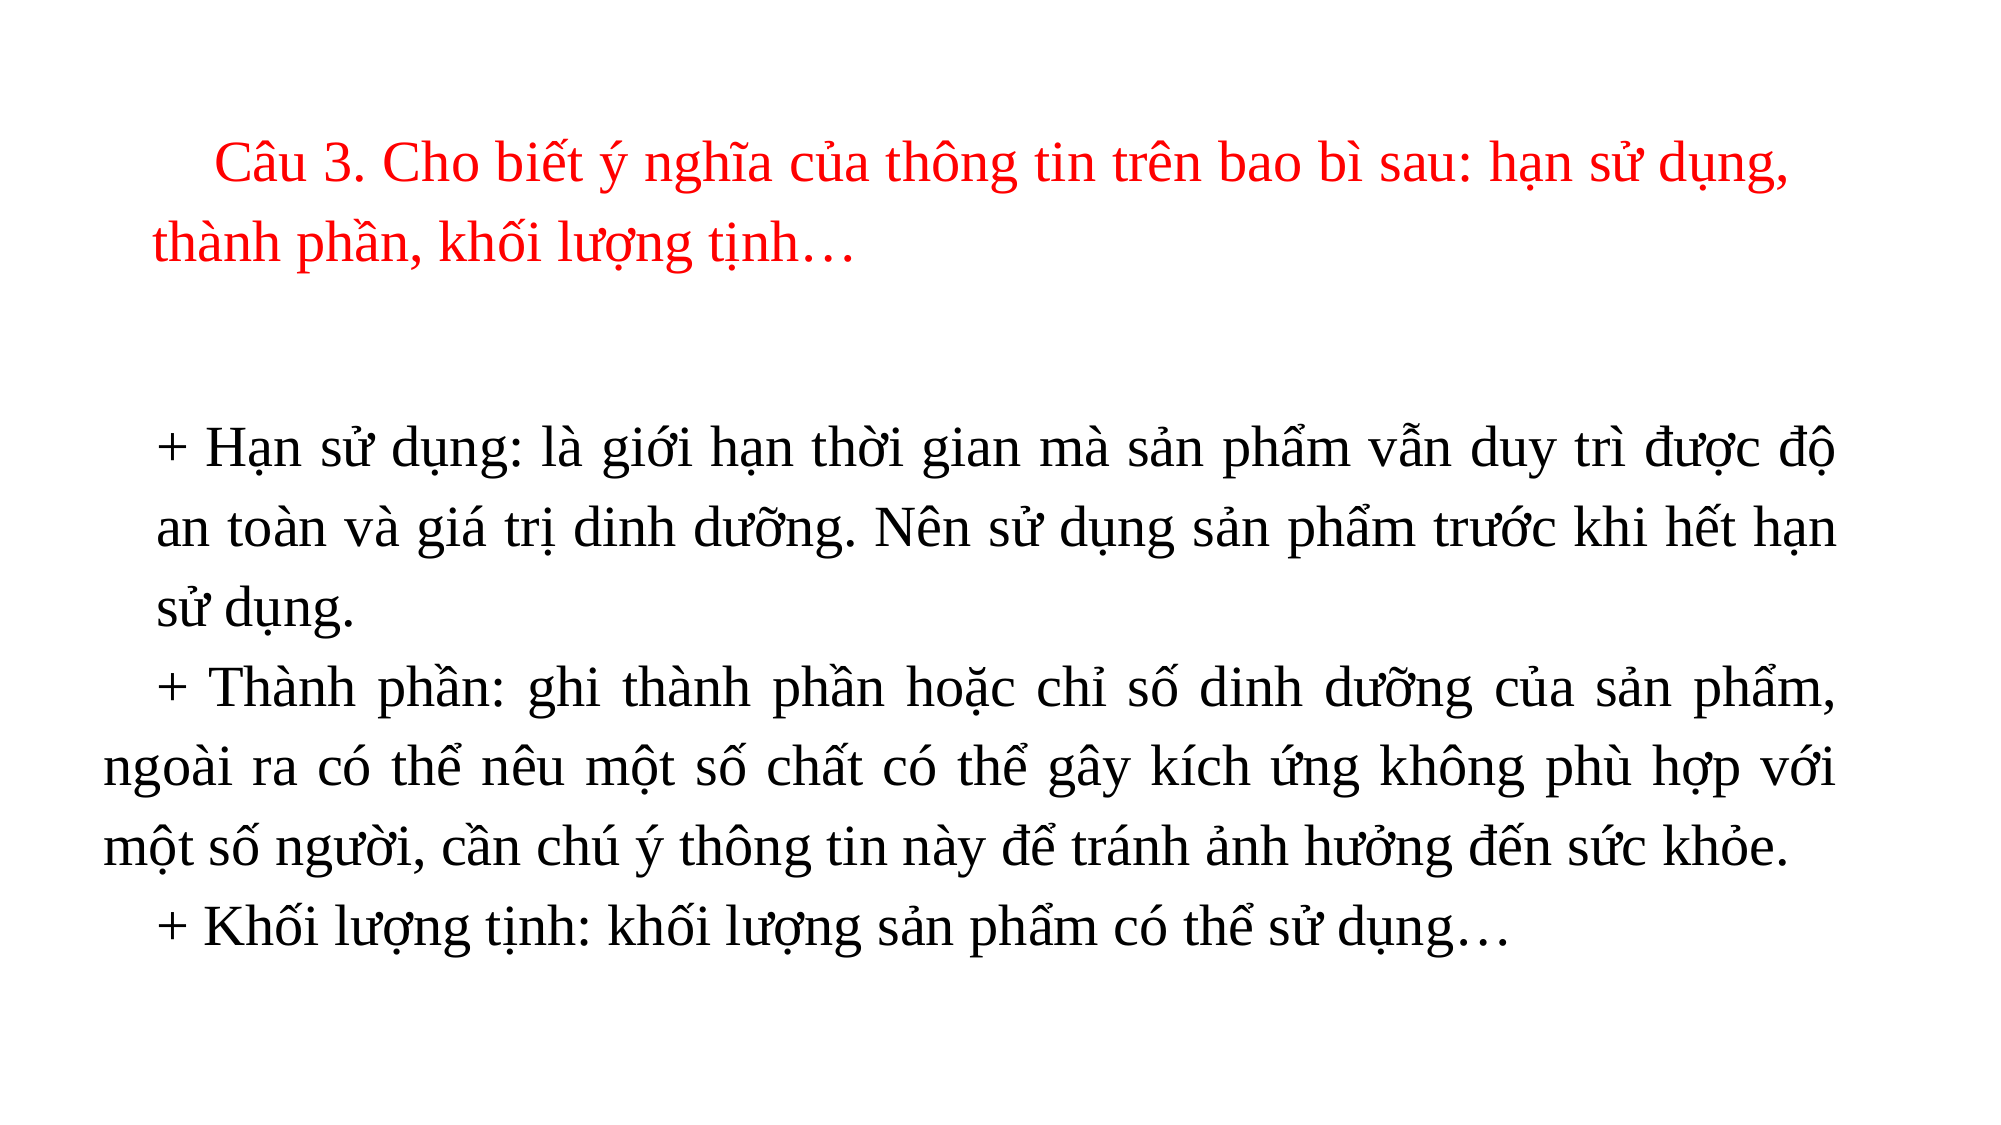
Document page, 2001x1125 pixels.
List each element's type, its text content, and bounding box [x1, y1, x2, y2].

text_box + Hạn sử dụng: là giới hạn thời gian mà sản phẩm vẫn duy trì được độ an toàn và giá trị dinh dưỡng. Nên sử dụng sản phẩm trước khi hết hạn sử dụng. + Thành phần: ghi thành phần hoặc chỉ số dinh dưỡng của sản phẩm, ngoài ra có thể nêu một số chất có thể gây kích ứng không phù hợp với một số người, cần chú ý thông tin này để tránh ảnh hưởng đến sức khỏe. + Khối lượng tịnh: khối lượng sản phẩm có thể sử dụng… [89, 391, 1859, 965]
text_box Câu 3. Cho biết ý nghĩa của thông tin trên bao bì sau: hạn sử dụng, thành phần, khối lượng tịnh… [132, 105, 1812, 281]
